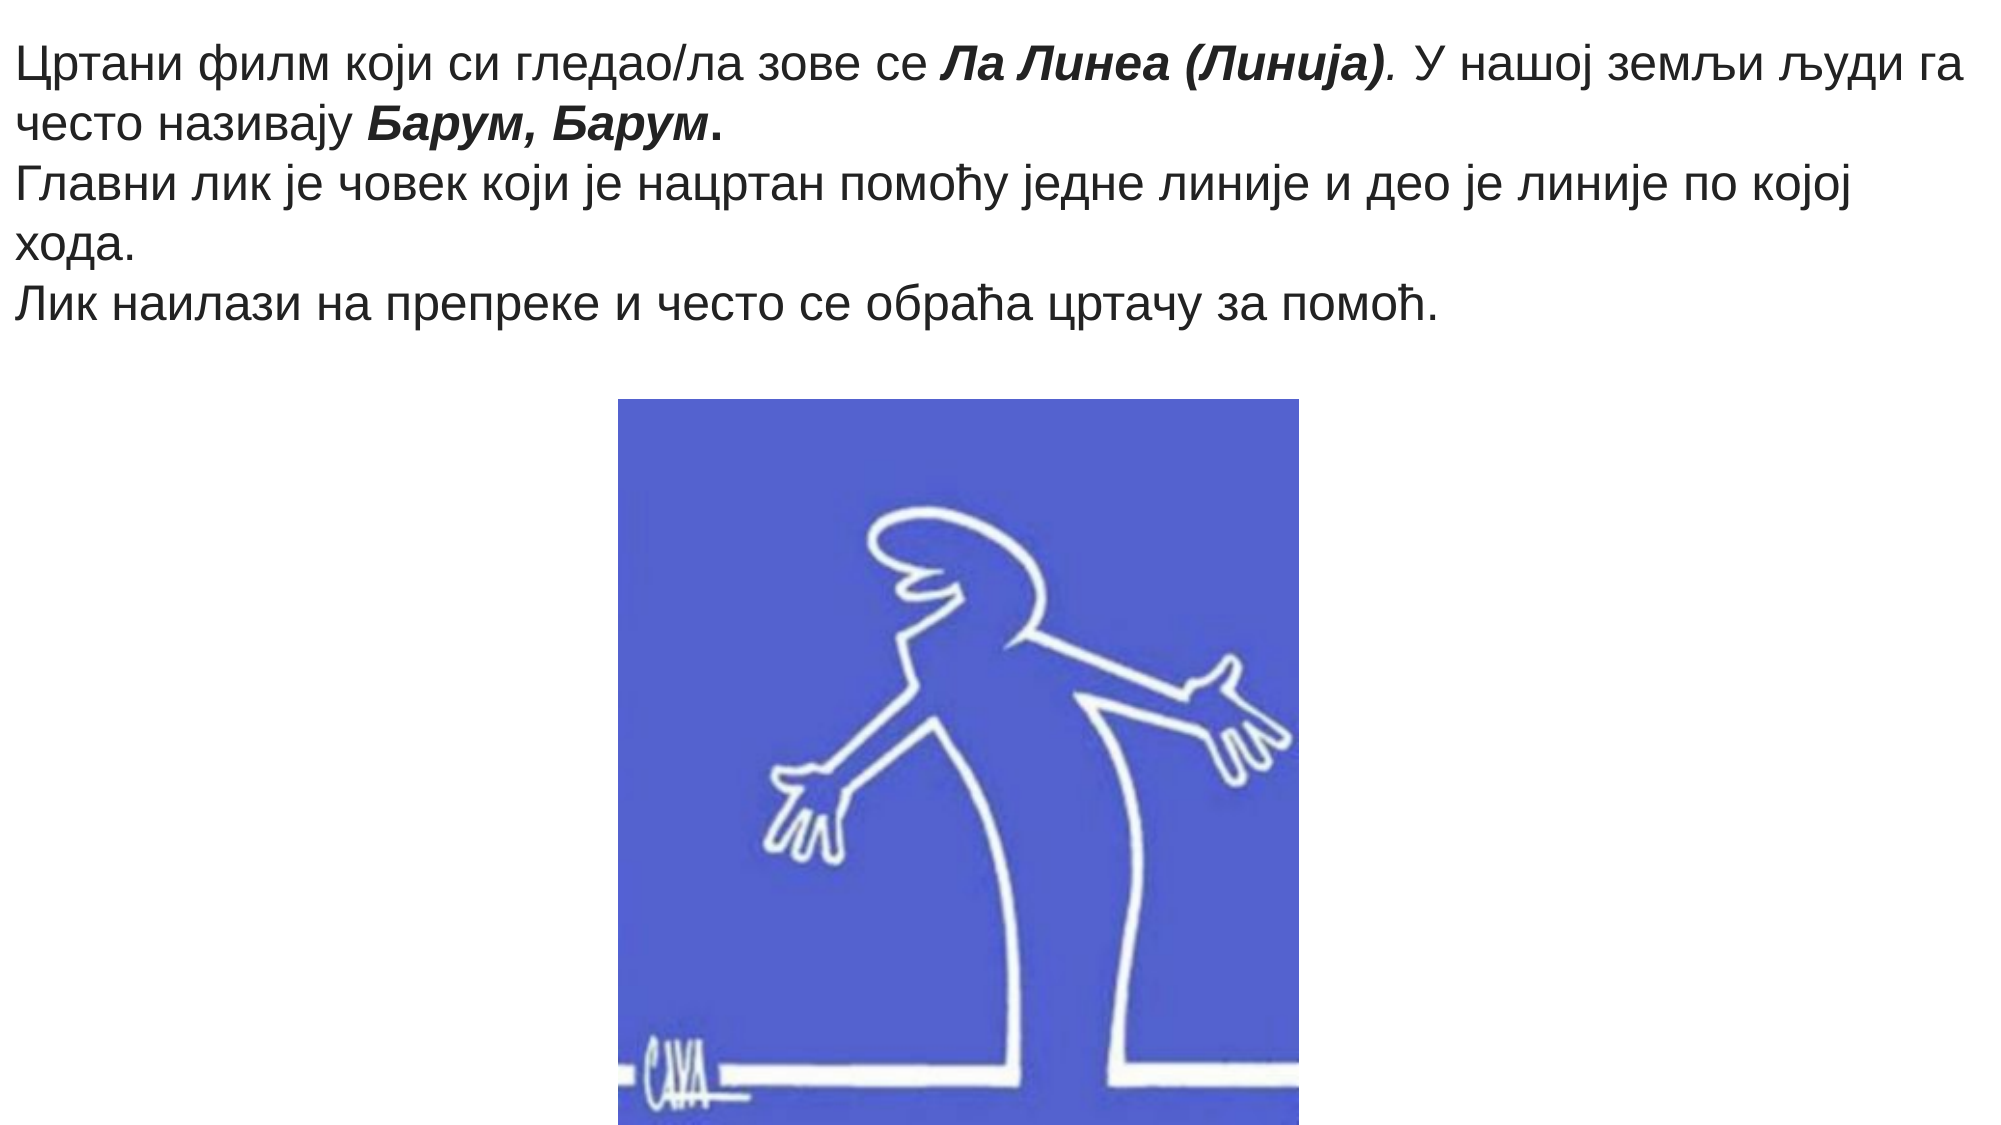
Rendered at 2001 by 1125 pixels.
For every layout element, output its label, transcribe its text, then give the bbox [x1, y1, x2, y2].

text_box Цртани филм који си гледао/ла зове се Ла Линеа (Линија). У нашој земљи људи га често називају Барум, Барум. Главни лик је човек који је нацртан помоћу једне линије и део је линије по којој хода. Лик наилази на препреке и често се обраћа цртачу за помоћ. [0, 22, 2000, 338]
picture [617, 399, 1299, 1125]
